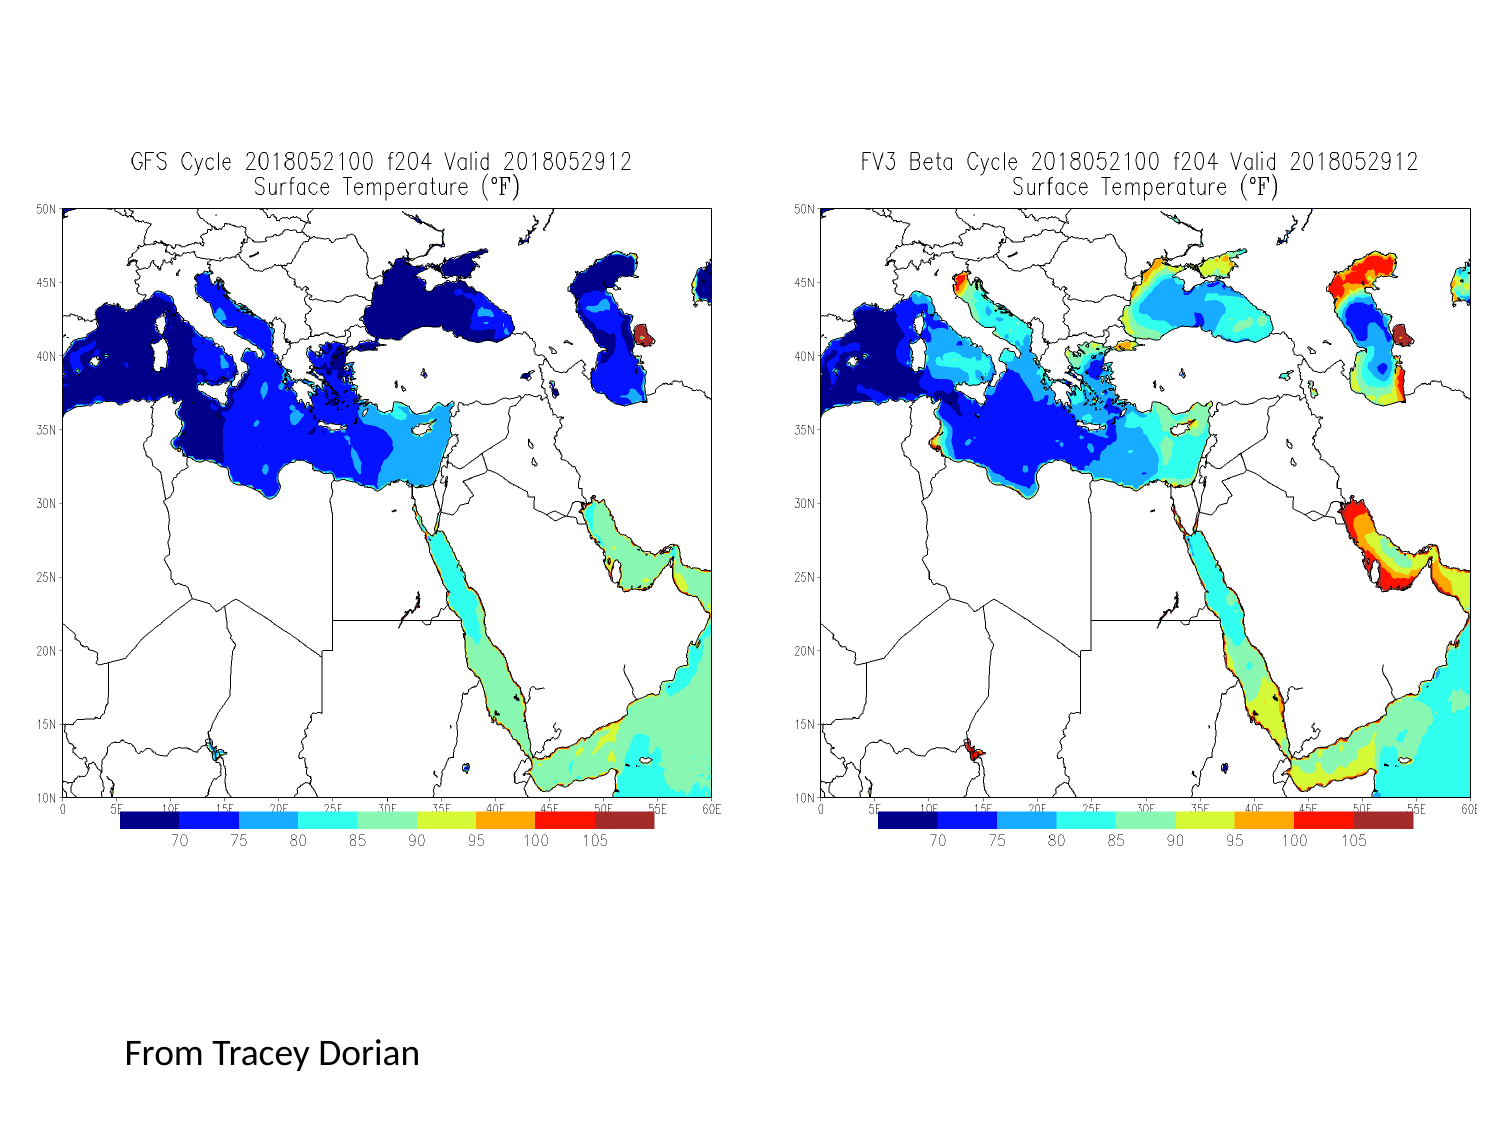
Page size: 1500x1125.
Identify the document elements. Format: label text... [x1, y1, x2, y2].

picture [16, 145, 730, 860]
picture [778, 145, 1478, 860]
text_box From Tracey Dorian [109, 1020, 436, 1081]
